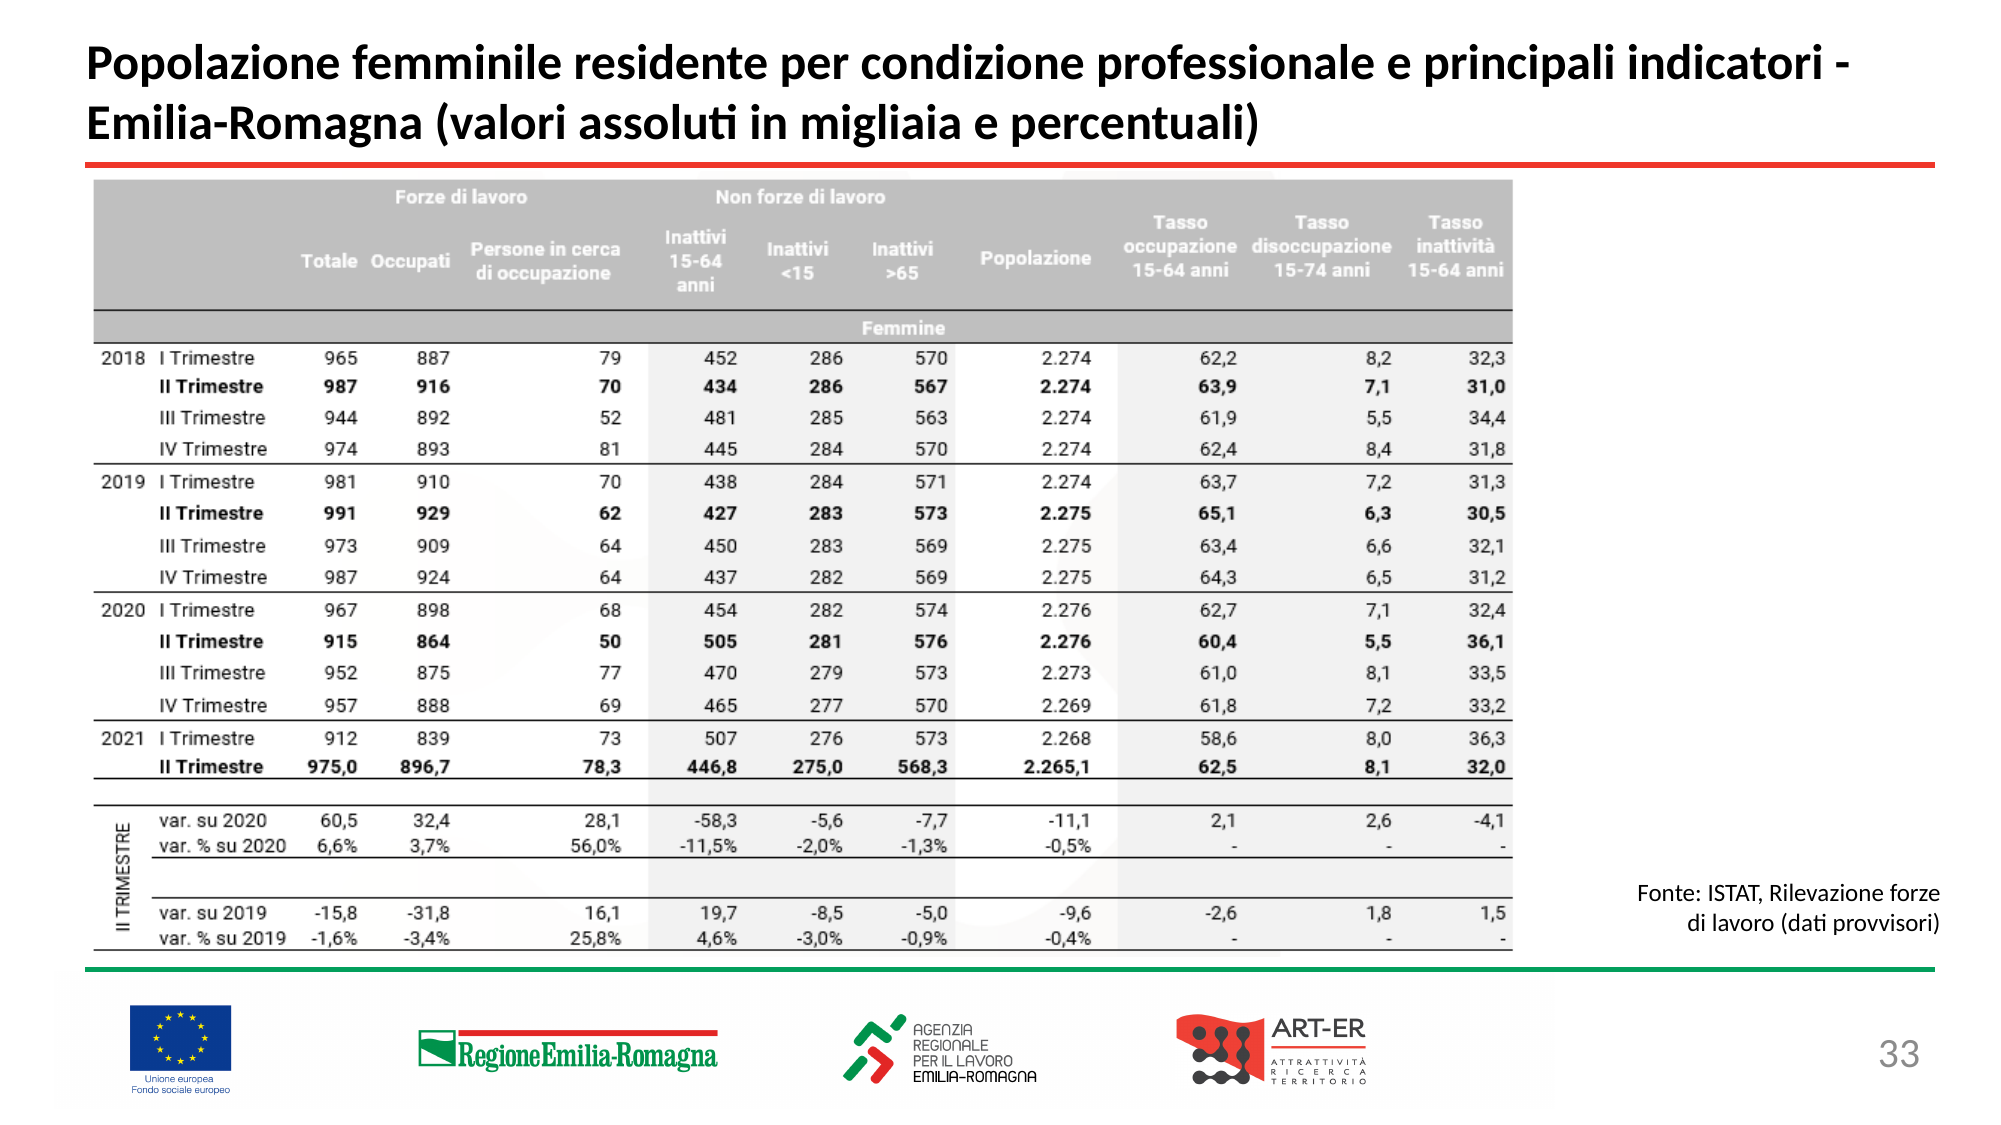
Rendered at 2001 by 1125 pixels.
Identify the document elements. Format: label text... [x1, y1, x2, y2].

picture [85, 171, 1522, 957]
text_box Fonte: ISTAT, Rilevazione forze di lavoro (dati provvisori) [1614, 868, 1956, 944]
slide_number 33 [1468, 1020, 1936, 1081]
picture [54, 971, 1555, 1109]
text_box Popolazione femminile residente per condizione professionale e principali indicatori - Emilia-Romagna (valori assoluti in migliaia e percentuali) [71, 22, 1956, 157]
